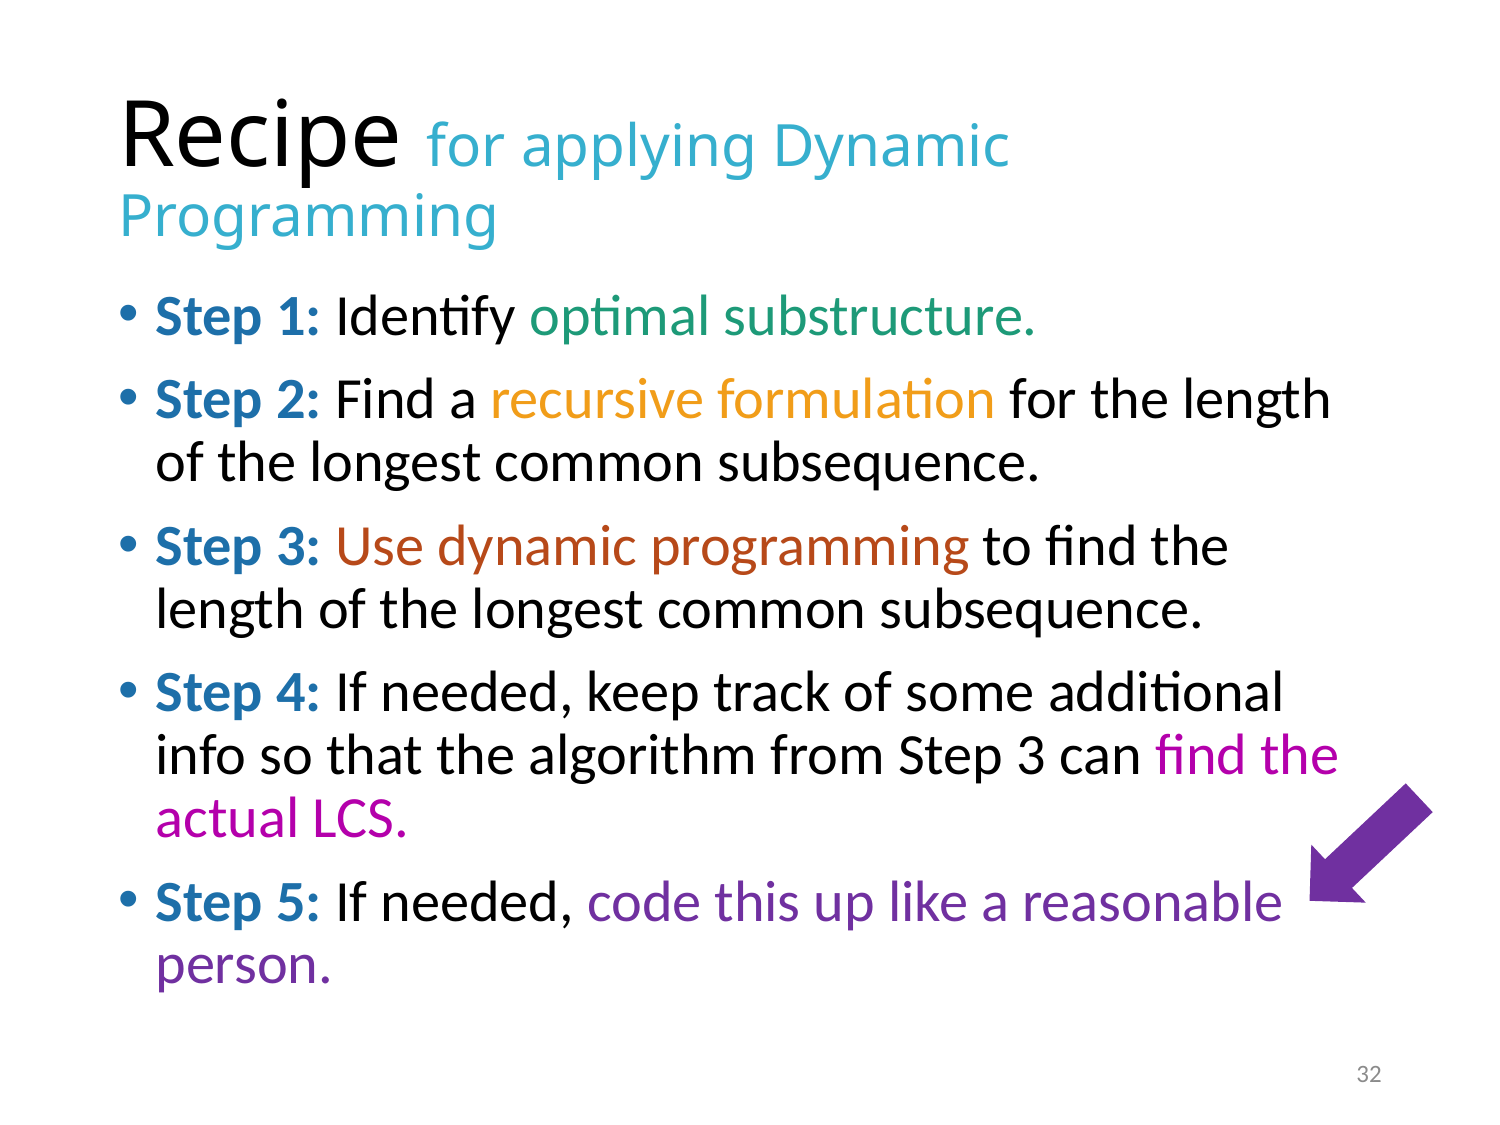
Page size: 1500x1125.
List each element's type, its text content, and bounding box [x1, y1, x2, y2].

text_box [1309, 783, 1433, 903]
title Recipe for applying Dynamic Programming [103, 59, 1397, 277]
slide_number 32 [1059, 1042, 1397, 1103]
list Step 1: Identify optimal substructure. Step 2: Find a recursive formulation for the length of the longest common subsequence. Step 3: Use dynamic programming to find the length of the longest common subsequence. Step 4: If needed, keep track of some additional info so that the algorithm from Step 3 can find the actual LCS. Step 5: If needed, code this up like a reasonable person. [103, 277, 1397, 1125]
